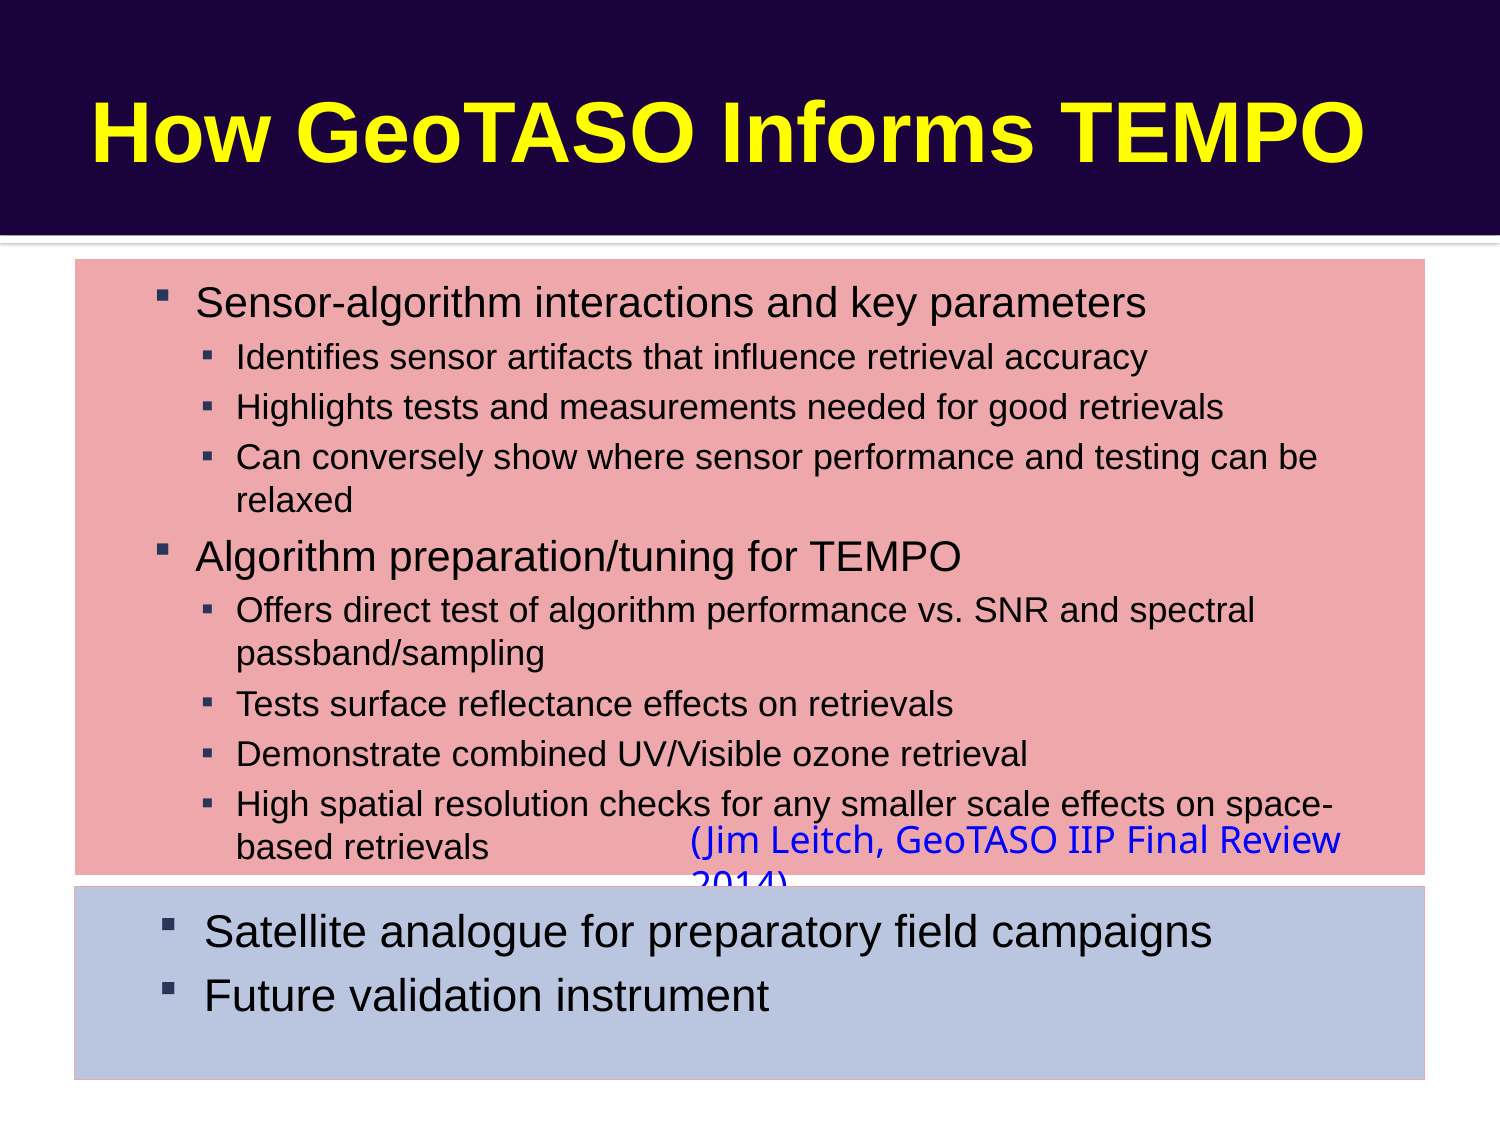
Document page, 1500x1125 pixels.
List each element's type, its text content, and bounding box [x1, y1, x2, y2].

title How GeoTASO Informs TEMPO [75, 25, 1425, 231]
list Sensor-algorithm interactions and key parameters Identifies sensor artifacts that influence retrieval accuracy Highlights tests and measurements needed for good retrievals Can conversely show where sensor performance and testing can be relaxed Algorithm preparation/tuning for TEMPO Offers direct test of algorithm performance vs. SNR and spectral passband/sampling Tests surface reflectance effects on retrievals Demonstrate combined UV/Visible ozone retrieval High spatial resolution checks for any smaller scale effects on space-based retrievals [75, 259, 1425, 875]
text_box (Jim Leitch, GeoTASO IIP Final Review 2014) [675, 808, 1391, 886]
text_box Satellite analogue for preparatory field campaigns Future validation instrument [74, 886, 1425, 1080]
